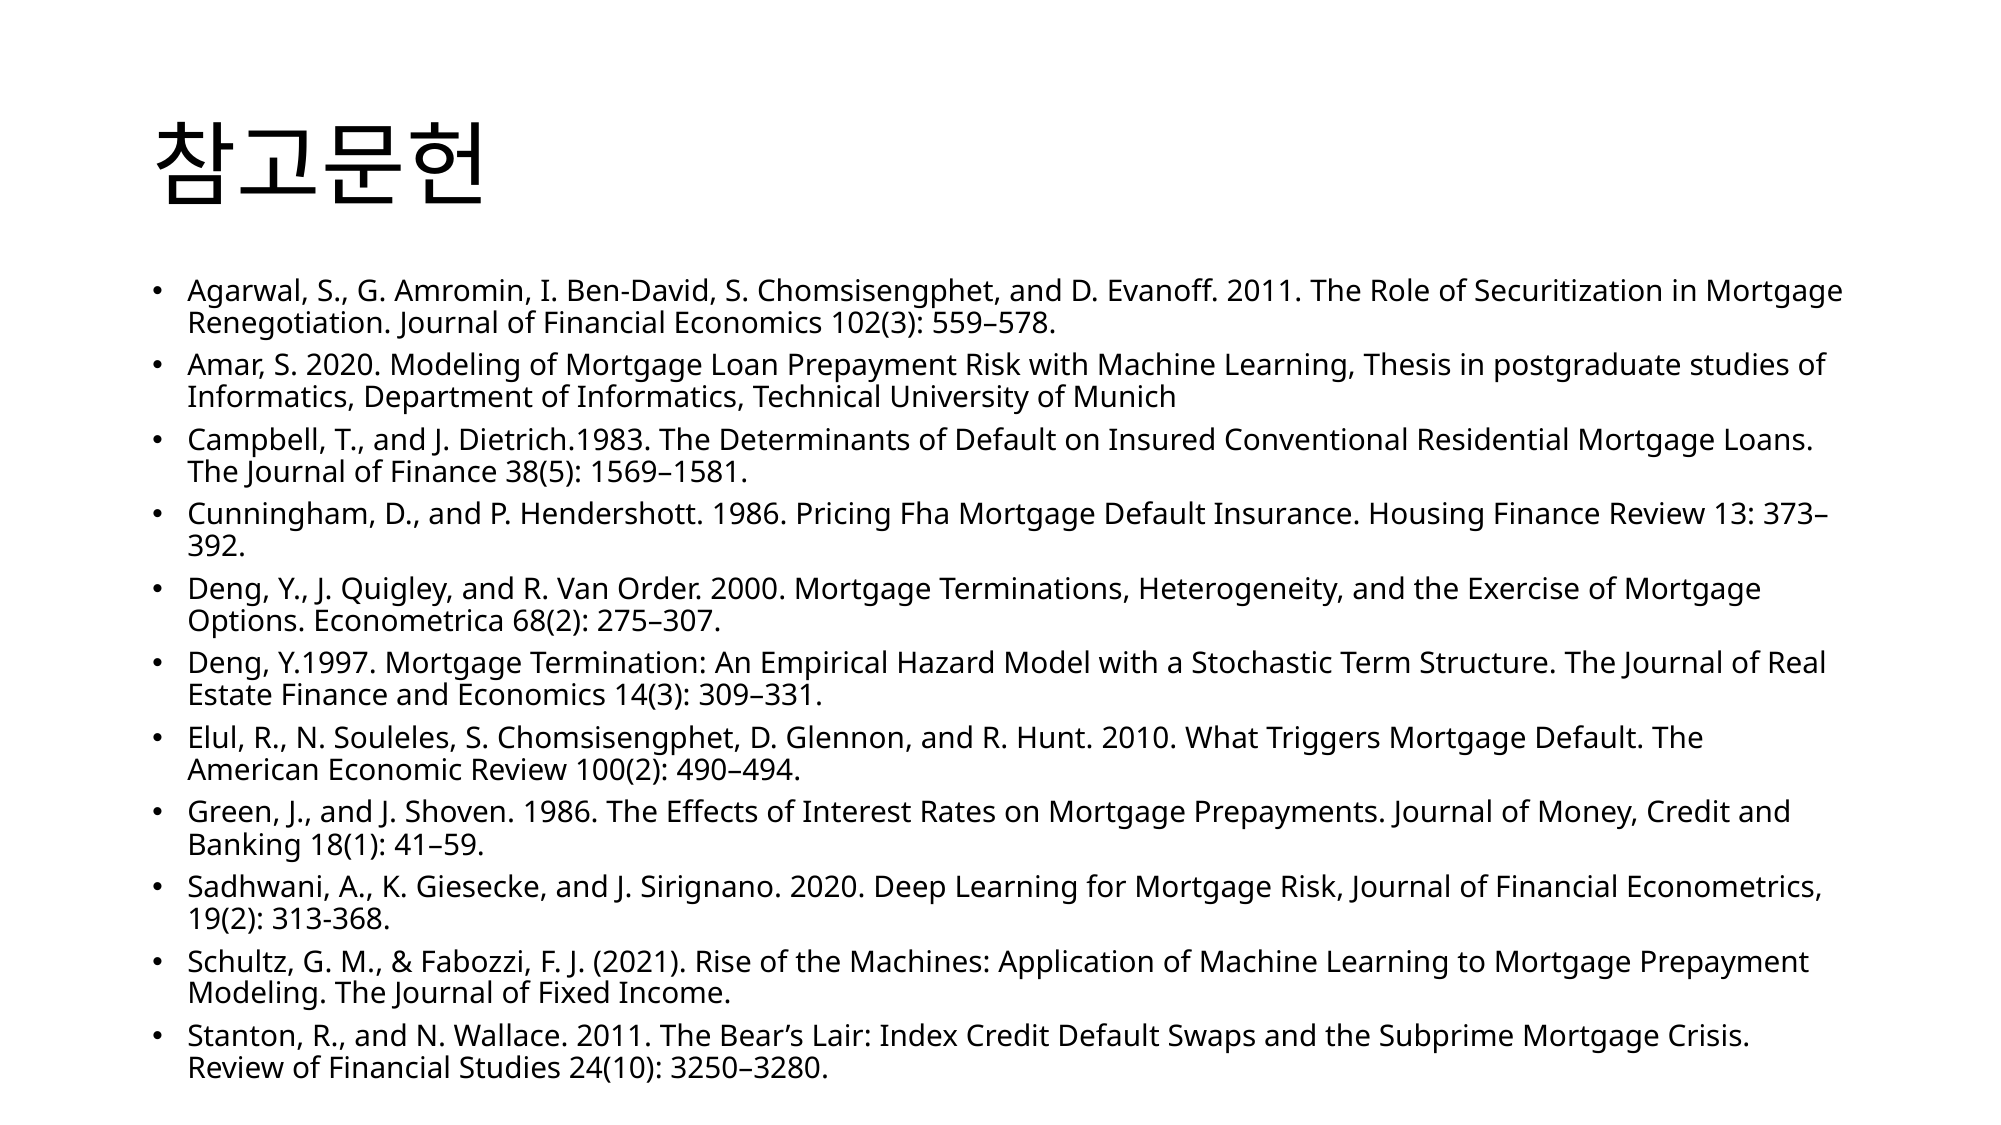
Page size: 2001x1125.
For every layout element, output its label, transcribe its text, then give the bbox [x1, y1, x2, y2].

title 참고문헌 [137, 59, 1863, 268]
list Agarwal, S., G. Amromin, I. Ben-David, S. Chomsisengphet, and D. Evanoff. 2011. The Role of Securitization in Mortgage Renegotiation. Journal of Financial Economics 102(3): 559–578. Amar, S. 2020. Modeling of Mortgage Loan Prepayment Risk with Machine Learning, Thesis in postgraduate studies of Informatics, Department of Informatics, Technical University of Munich Campbell, T., and J. Dietrich.1983. The Determinants of Default on Insured Conventional Residential Mortgage Loans. The Journal of Finance 38(5): 1569–1581. Cunningham, D., and P. Hendershott. 1986. Pricing Fha Mortgage Default Insurance. Housing Finance Review 13: 373–392. Deng, Y., J. Quigley, and R. Van Order. 2000. Mortgage Terminations, Heterogeneity, and the Exercise of Mortgage Options. Econometrica 68(2): 275–307. Deng, Y.1997. Mortgage Termination: An Empirical Hazard Model with a Stochastic Term Structure. The Journal of Real Estate Finance and Economics 14(3): 309–331. Elul, R., N. Souleles, S. Chomsisengphet, D. Glennon, and R. Hunt. 2010. What Triggers Mortgage Default. The American Economic Review 100(2): 490–494. Green, J., and J. Shoven. 1986. The Effects of Interest Rates on Mortgage Prepayments. Journal of Money, Credit and Banking 18(1): 41–59. Sadhwani, A., K. Giesecke, and J. Sirignano. 2020. Deep Learning for Mortgage Risk, Journal of Financial Econometrics, 19(2): 313-368. Schultz, G. M., & Fabozzi, F. J. (2021). Rise of the Machines: Application of Machine Learning to Mortgage Prepayment Modeling. The Journal of Fixed Income. Stanton, R., and N. Wallace. 2011. The Bear’s Lair: Index Credit Default Swaps and the Subprime Mortgage Crisis. Review of Financial Studies 24(10): 3250–3280. [137, 268, 1863, 1095]
